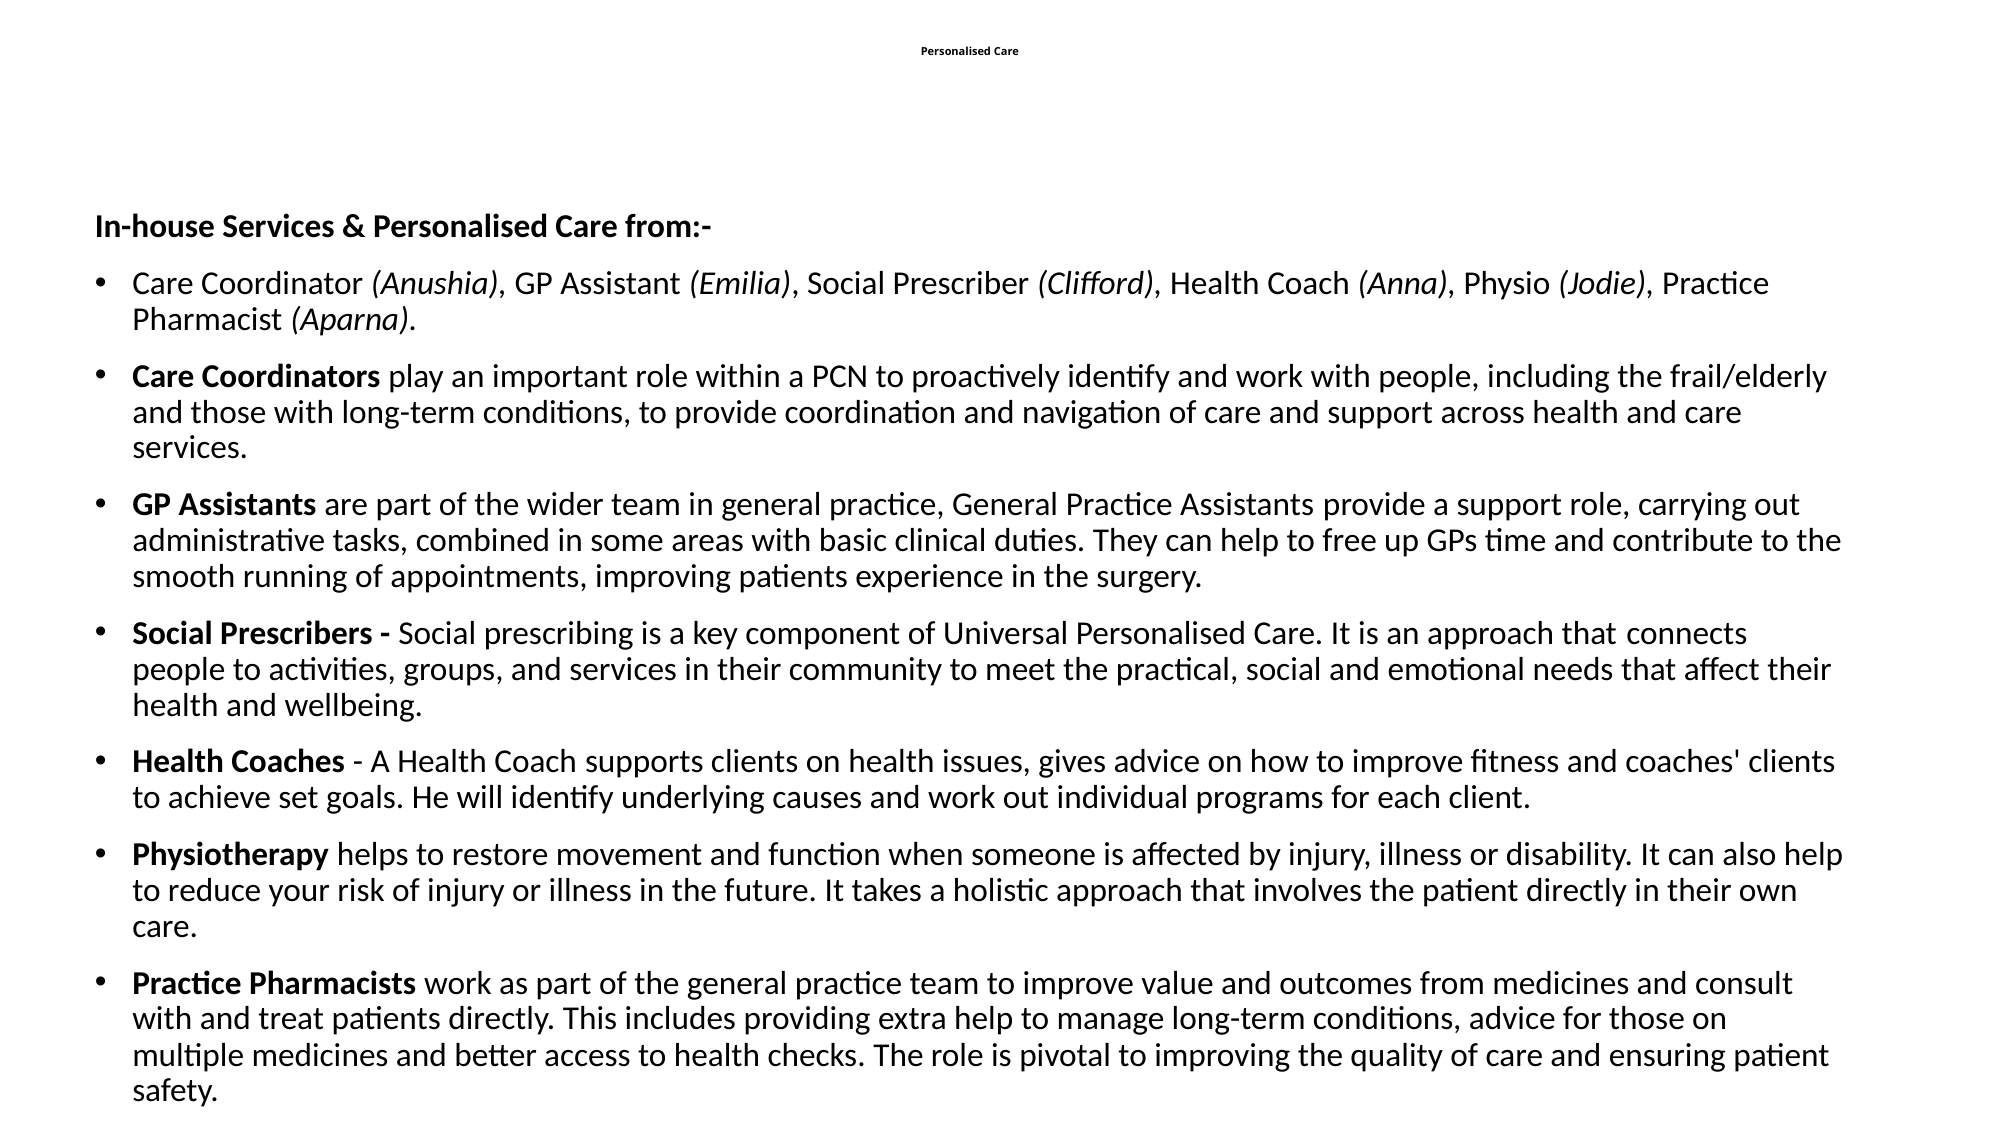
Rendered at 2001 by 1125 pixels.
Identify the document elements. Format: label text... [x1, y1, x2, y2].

list In-house Services & Personalised Care from:- Care Coordinator (Anushia), GP Assistant (Emilia), Social Prescriber (Clifford), Health Coach (Anna), Physio (Jodie), Practice Pharmacist (Aparna). Care Coordinators play an important role within a PCN to proactively identify and work with people, including the frail/elderly and those with long-term conditions, to provide coordination and navigation of care and support across health and care services. GP Assistants are part of the wider team in general practice, General Practice Assistants provide a support role, carrying out administrative tasks, combined in some areas with basic clinical duties. They can help to free up GPs time and contribute to the smooth running of appointments, improving patients experience in the surgery. Social Prescribers - Social prescribing is a key component of Universal Personalised Care. It is an approach that connects people to activities, groups, and services in their community to meet the practical, social and emotional needs that affect their health and wellbeing. Health Coaches - A Health Coach supports clients on health issues, gives advice on how to improve fitness and coaches' clients to achieve set goals. He will identify underlying causes and work out individual programs for each client. Physiotherapy helps to restore movement and function when someone is affected by injury, illness or disability. It can also help to reduce your risk of injury or illness in the future. It takes a holistic approach that involves the patient directly in their own care. Practice Pharmacists work as part of the general practice team to improve value and outcomes from medicines and consult with and treat patients directly. This includes providing extra help to manage long-term conditions, advice for those on multiple medicines and better access to health checks. The role is pivotal to improving the quality of care and ensuring patient safety. [79, 145, 1863, 1018]
title Personalised Care [108, 38, 1834, 66]
